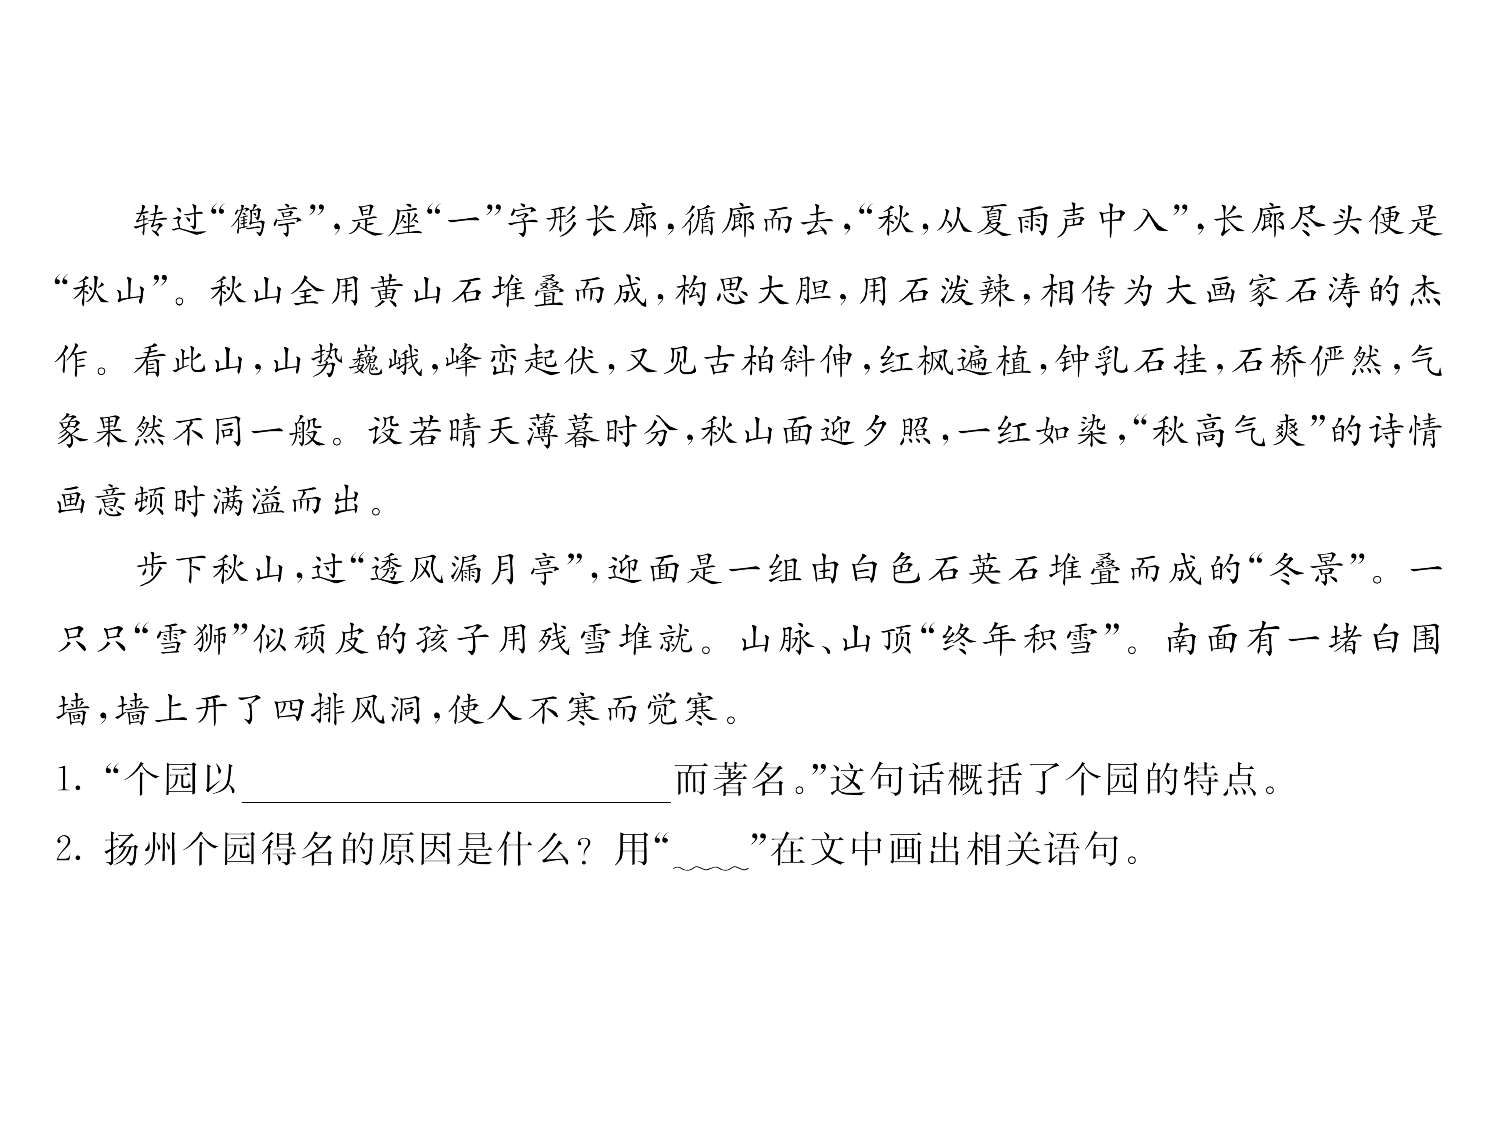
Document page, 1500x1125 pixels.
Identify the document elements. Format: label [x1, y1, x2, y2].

picture [51, 184, 1471, 886]
